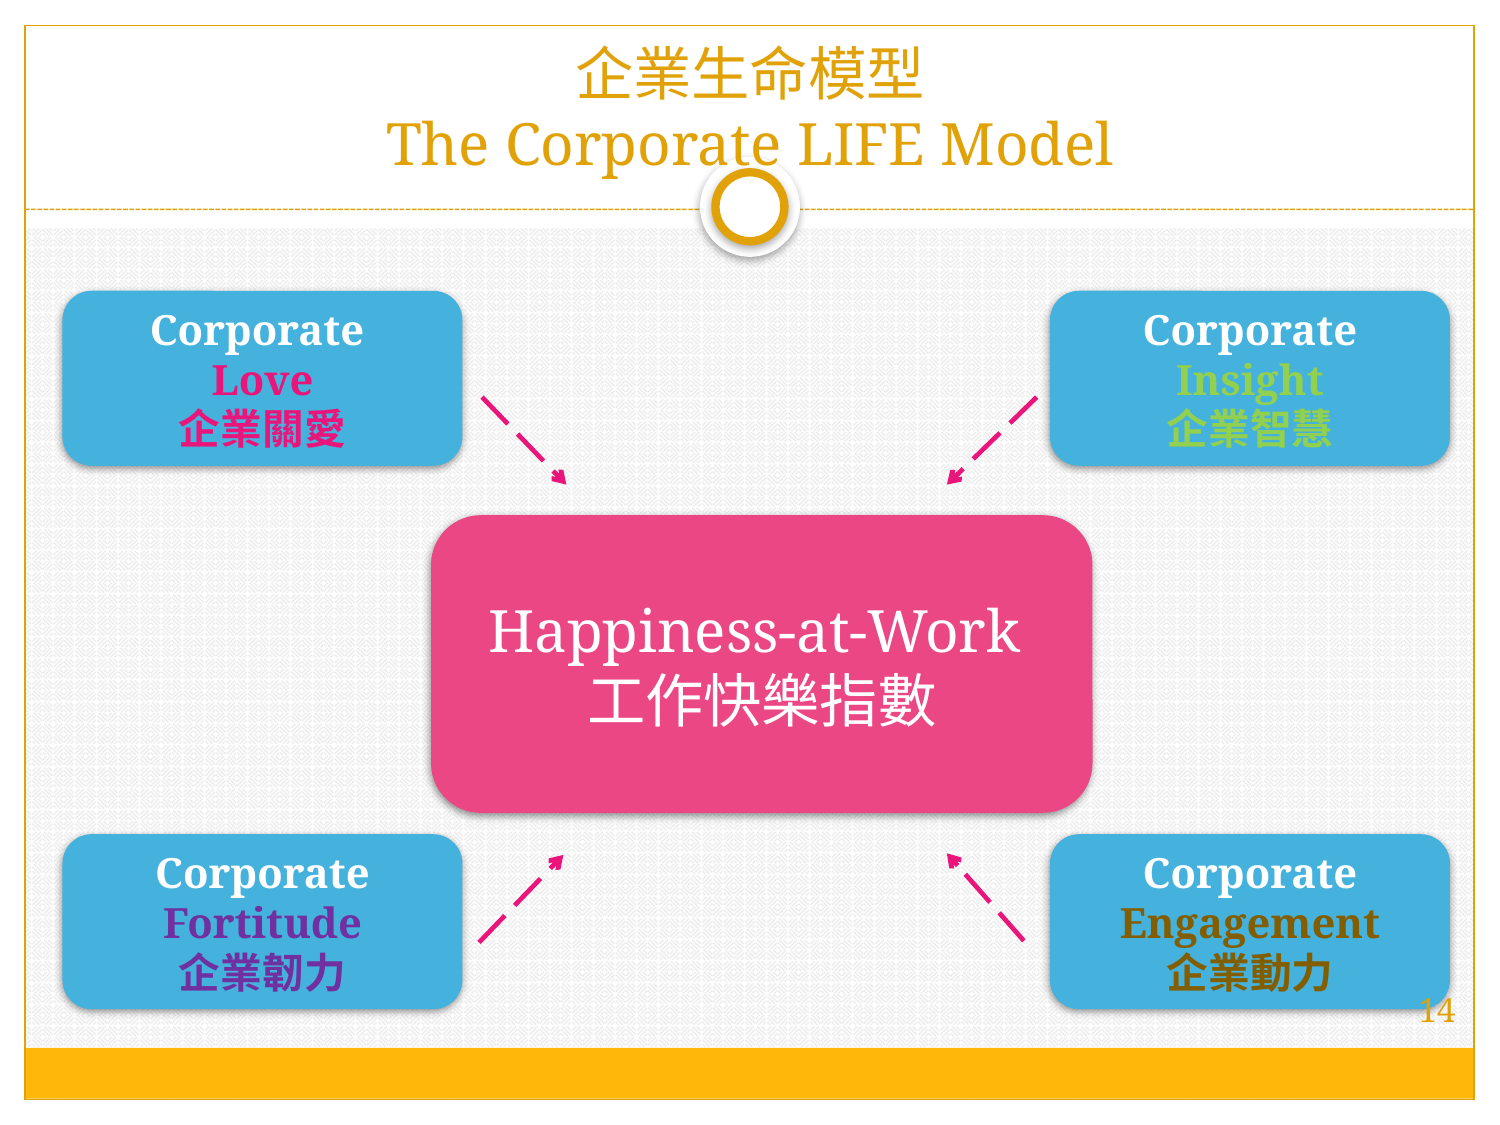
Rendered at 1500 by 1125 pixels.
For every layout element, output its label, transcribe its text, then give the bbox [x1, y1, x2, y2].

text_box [478, 854, 564, 943]
text_box Corporate Love 企業關愛 [62, 290, 463, 466]
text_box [946, 396, 1037, 485]
text_box Happiness-at-Work 工作快樂指數 [431, 515, 1093, 813]
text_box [946, 853, 1025, 942]
text_box Corporate Fortitude 企業韌力 [62, 834, 463, 1010]
text_box Corporate Engagement 企業動力 [1049, 834, 1450, 1010]
text_box Corporate Insight 企業智慧 [1049, 290, 1450, 466]
title 企業生命模型 The Corporate LIFE Model [50, 60, 1450, 185]
slide_number 14 [1399, 975, 1475, 1049]
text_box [481, 396, 567, 485]
